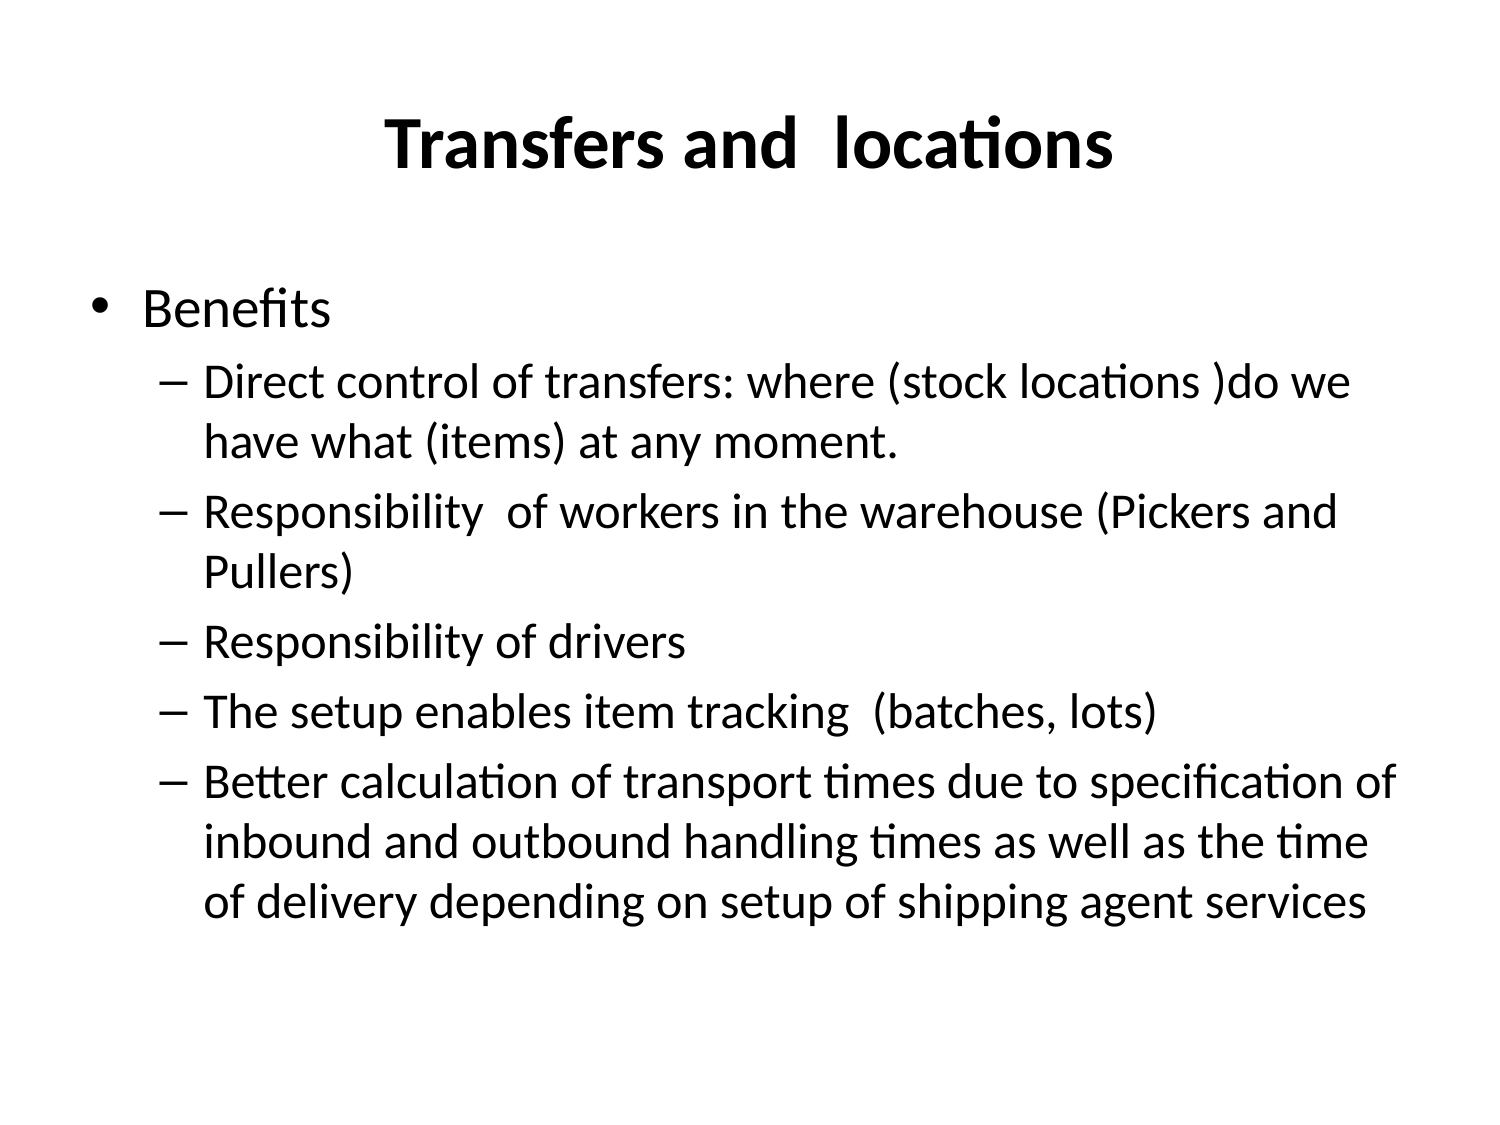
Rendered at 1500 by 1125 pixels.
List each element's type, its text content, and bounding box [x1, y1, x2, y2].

title Transfers and locations [75, 45, 1425, 233]
list Benefits Direct control of transfers: where (stock locations )do we have what (items) at any moment. Responsibility of workers in the warehouse (Pickers and Pullers) Responsibility of drivers The setup enables item tracking (batches, lots) Better calculation of transport times due to specification of inbound and outbound handling times as well as the time of delivery depending on setup of shipping agent services [75, 262, 1425, 1005]
